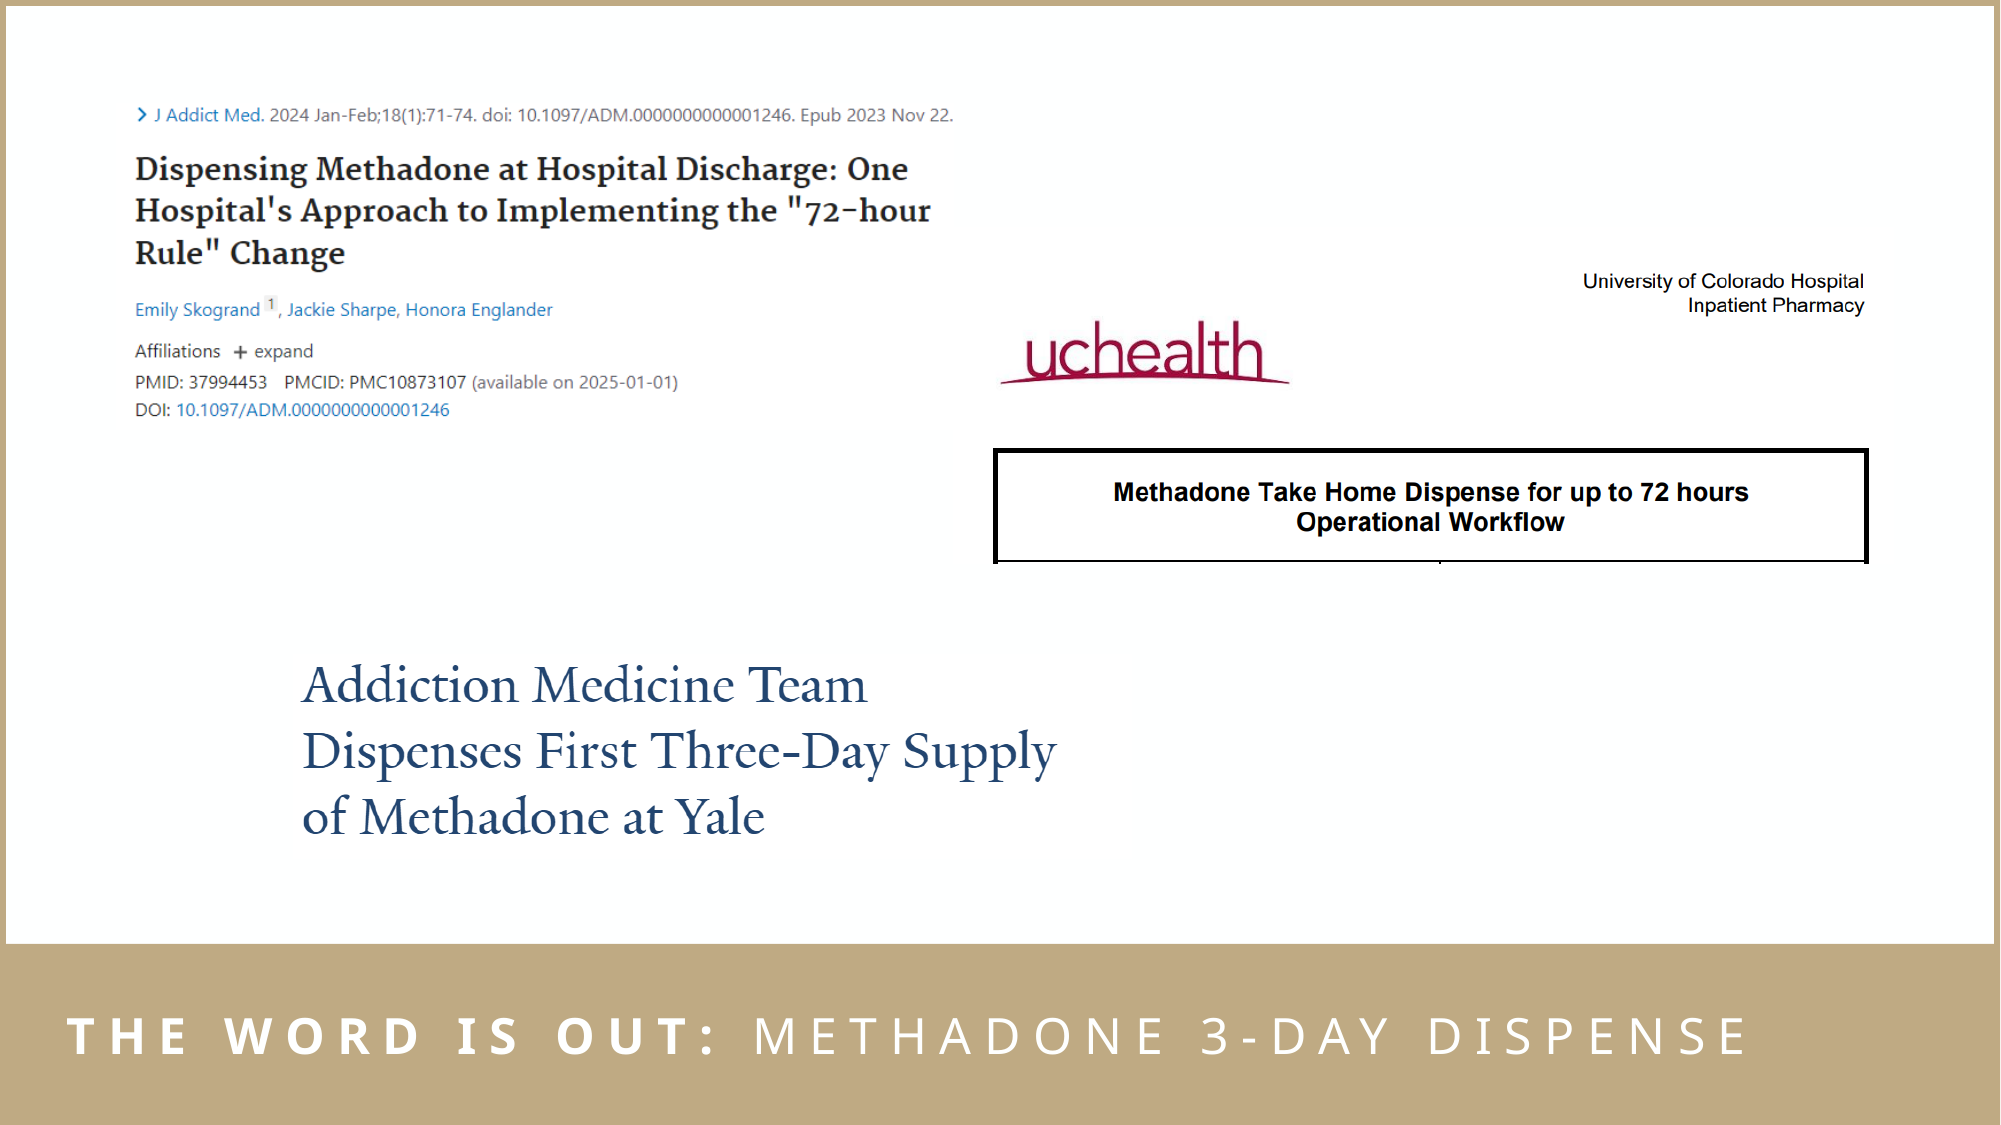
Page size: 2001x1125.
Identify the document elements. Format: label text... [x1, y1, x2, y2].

picture [293, 653, 1132, 859]
picture [116, 103, 1894, 564]
title THE WORD IS OUT: METHADONE 3-DAY DISPENSE [66, 980, 1940, 1088]
